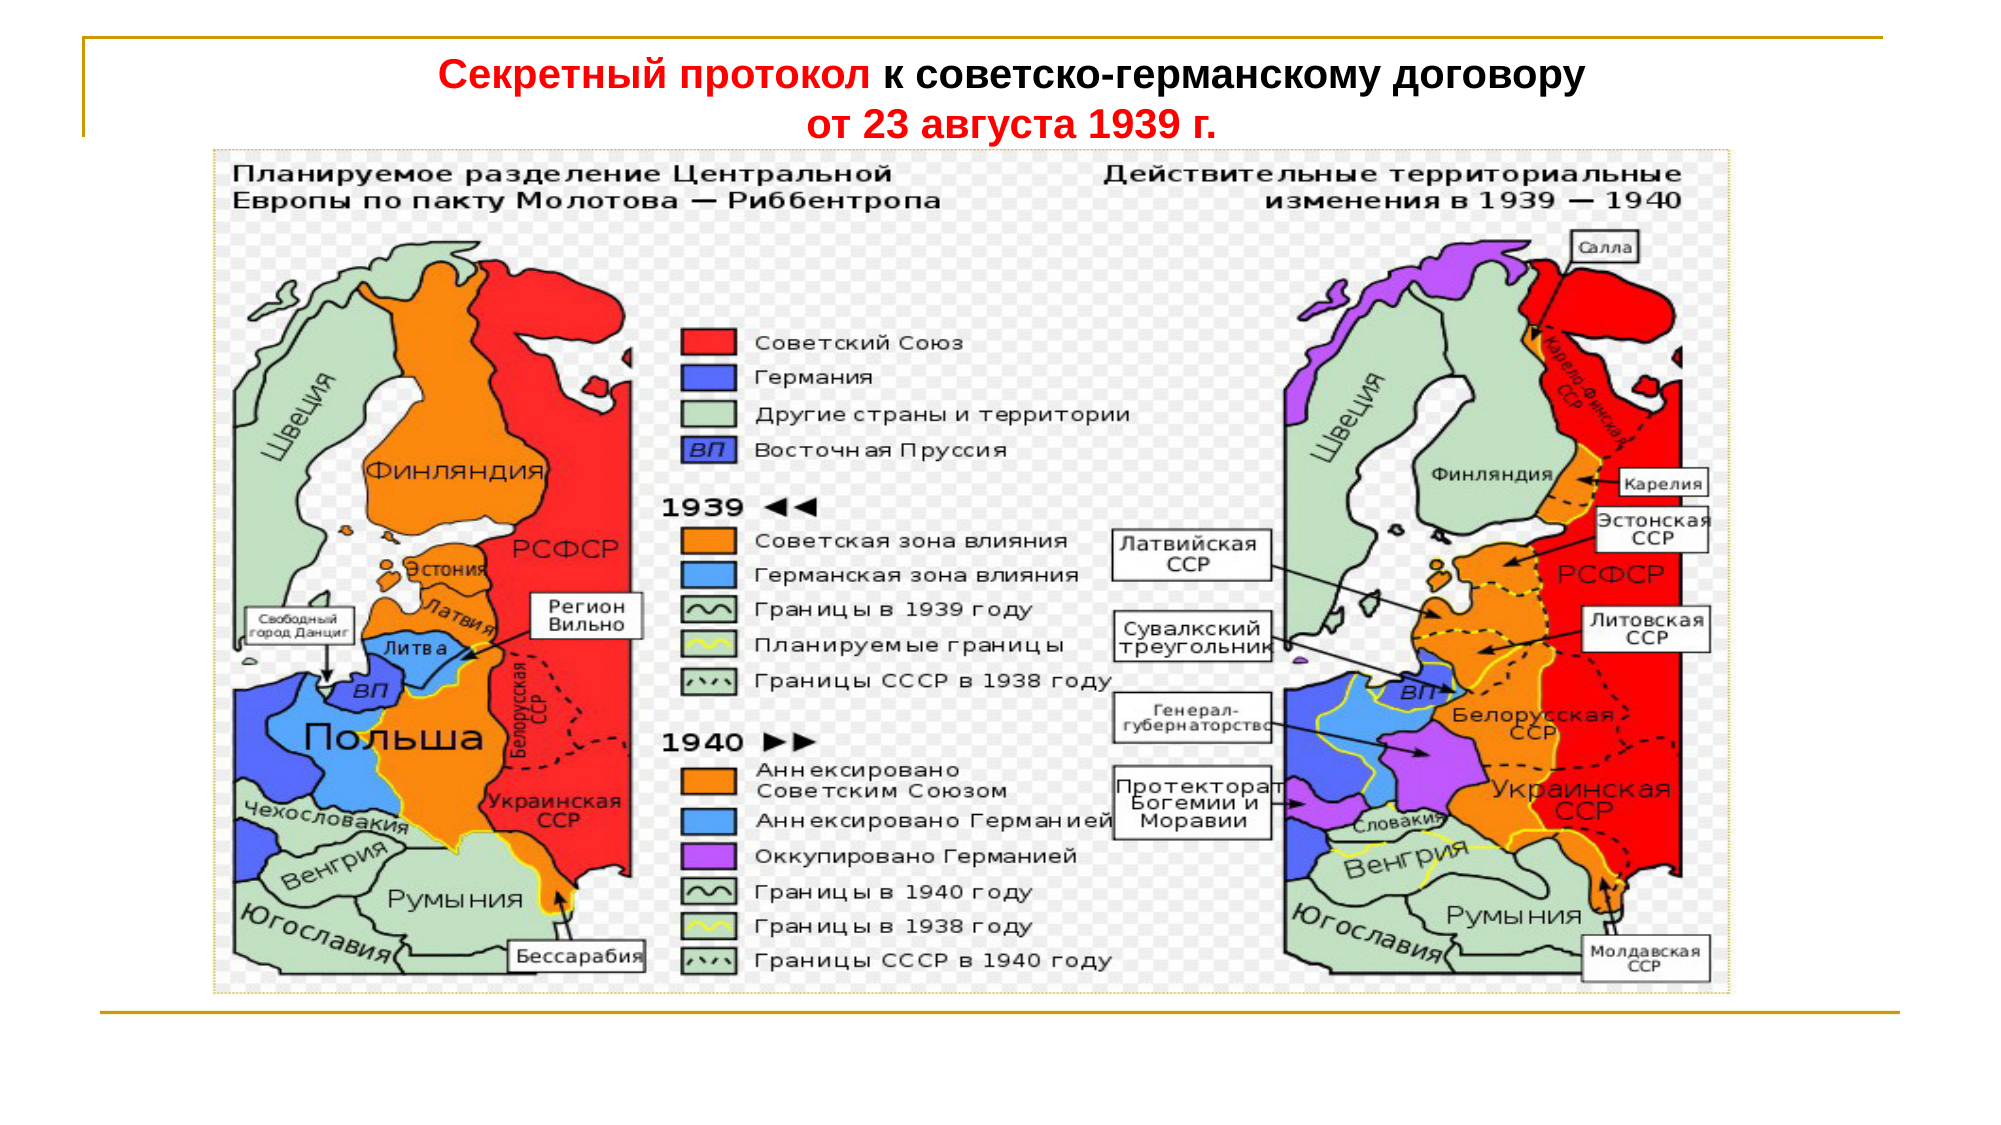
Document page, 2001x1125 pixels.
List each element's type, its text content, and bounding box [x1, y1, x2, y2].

text_box Секретный протокол к советско-германскому договору от 23 августа 1939 г. [326, 43, 1709, 146]
picture [212, 149, 1736, 997]
